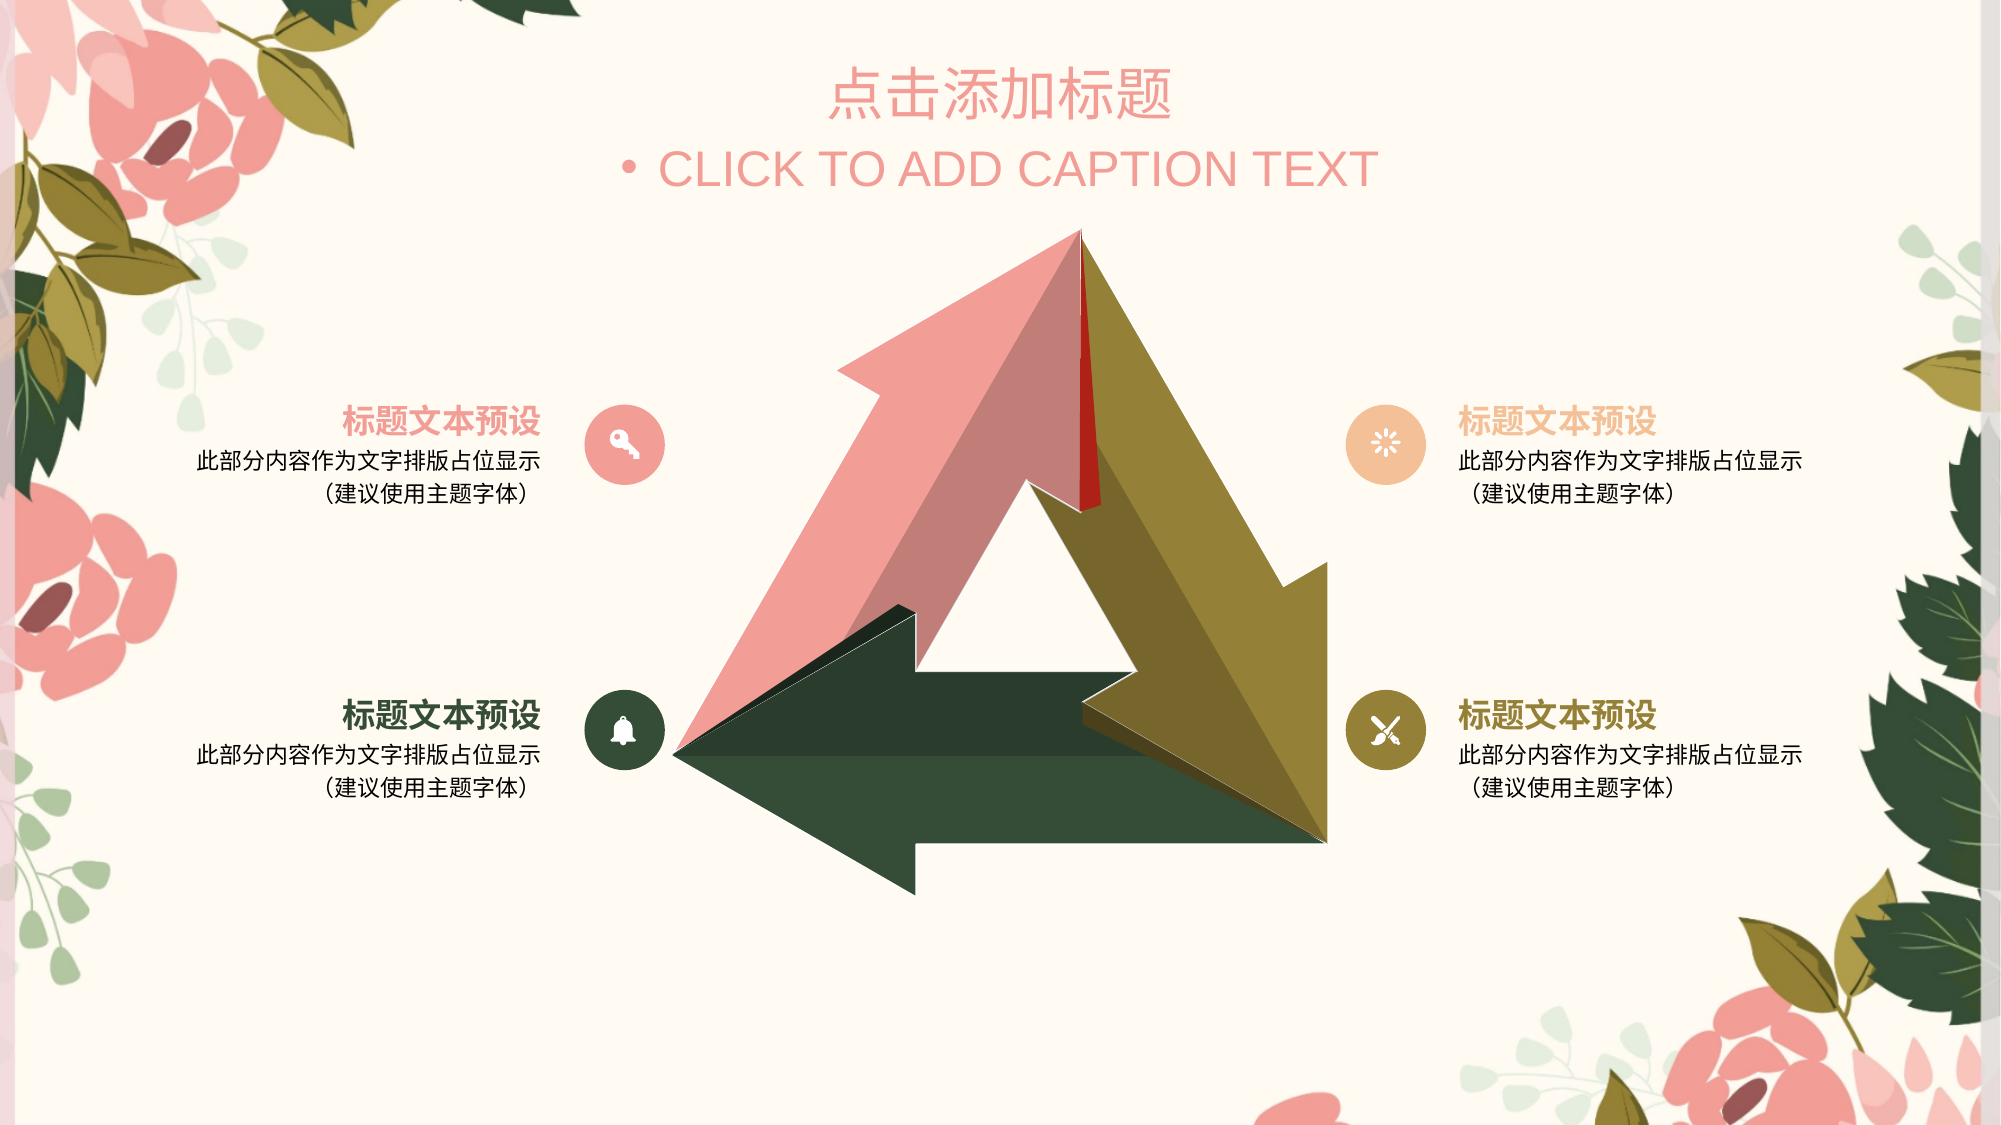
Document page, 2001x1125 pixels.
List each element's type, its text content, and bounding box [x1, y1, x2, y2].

text_box 此部分内容作为文字排版占位显示 （建议使用主题字体） [1434, 734, 1860, 823]
text_box 此部分内容作为文字排版占位显示 （建议使用主题字体） [140, 734, 566, 823]
text_box 此部分内容作为文字排版占位显示 （建议使用主题字体） [140, 441, 566, 530]
text_box [673, 757, 1326, 898]
picture [0, 0, 2001, 1125]
text_box [1027, 445, 1327, 841]
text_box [584, 689, 665, 771]
text_box [671, 616, 1145, 757]
text_box [1080, 700, 1328, 845]
text_box 标题文本预设 [1434, 694, 1860, 734]
text_box [844, 230, 1080, 671]
text_box 此部分内容作为文字排版占位显示 （建议使用主题字体） [1434, 441, 1860, 530]
text_box [673, 228, 1080, 752]
text_box [672, 602, 919, 756]
text_box 点击添加标题 [383, 58, 1617, 136]
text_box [1345, 689, 1427, 771]
text_box [1078, 227, 1103, 514]
text_box CLICK TO ADD CAPTION TEXT [549, 135, 1450, 180]
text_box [1345, 404, 1427, 485]
text_box 标题文本预设 [1434, 400, 1860, 441]
text_box [1084, 240, 1329, 843]
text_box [584, 404, 665, 485]
text_box 标题文本预设 [140, 400, 566, 441]
text_box 标题文本预设 [140, 694, 566, 734]
